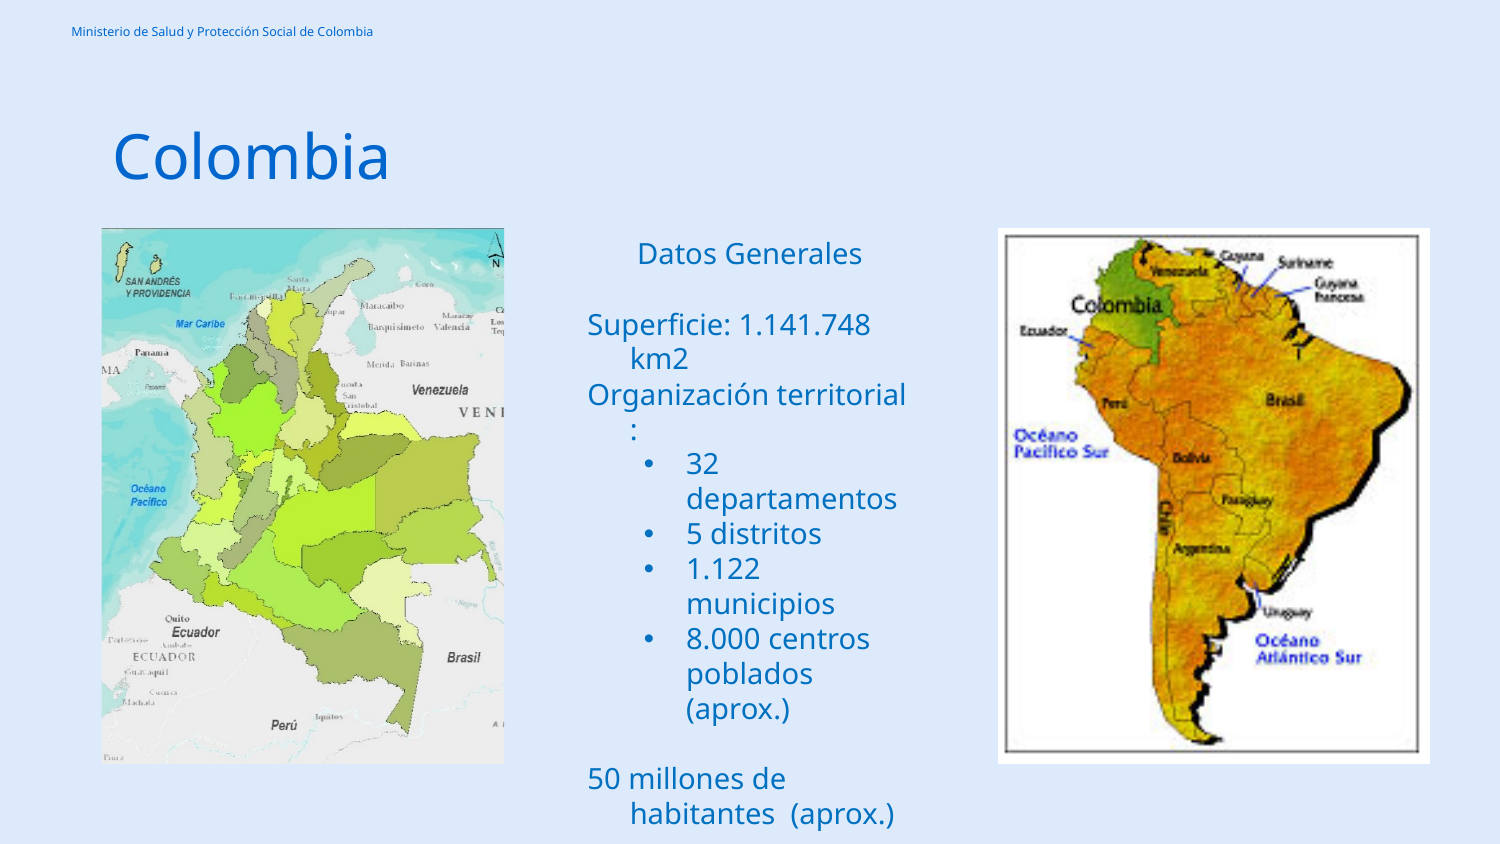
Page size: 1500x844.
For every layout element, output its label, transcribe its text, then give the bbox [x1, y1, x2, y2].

picture [101, 228, 505, 764]
text_box Colombia [101, 106, 1389, 212]
text_box Datos Generales Superficie: 1.141.748 km2 Organización territorial : 32 departamentos 5 distritos 1.122 municipios 8.000 centros poblados (aprox.) 50 millones de habitantes (aprox.) [572, 228, 928, 768]
picture [998, 228, 1430, 764]
